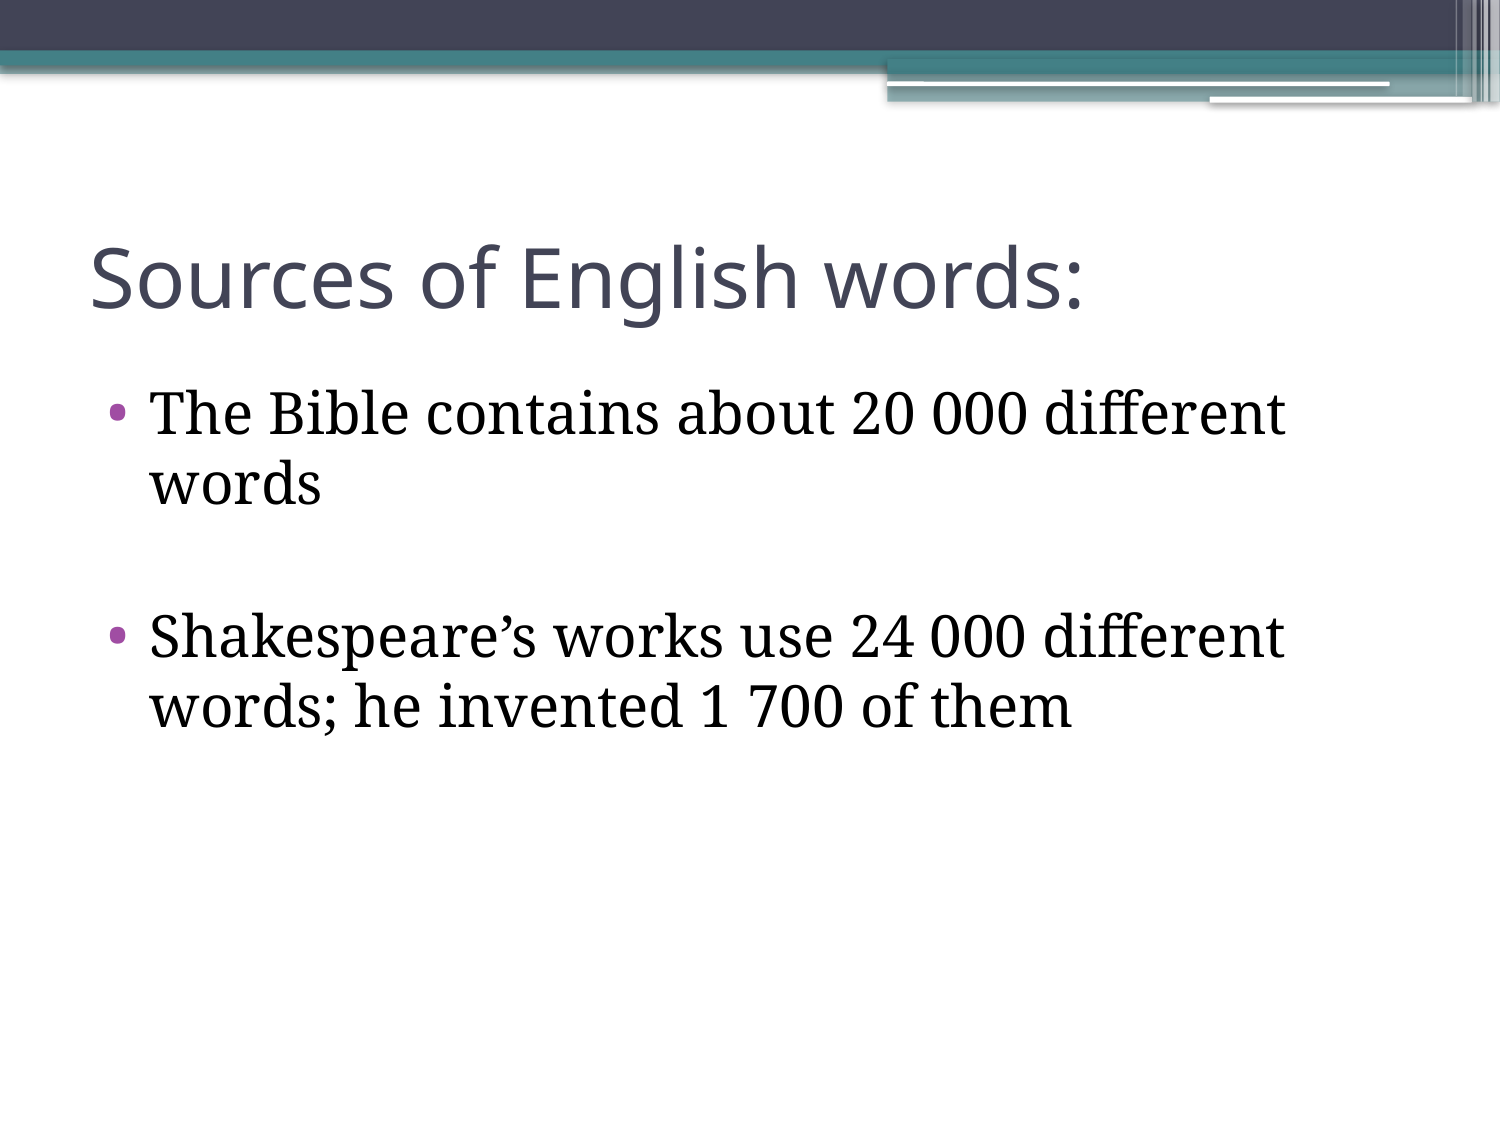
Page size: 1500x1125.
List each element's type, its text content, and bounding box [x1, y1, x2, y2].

list The Bible contains about 20 000 different words Shakespeare’s works use 24 000 different words; he invented 1 700 of them [75, 368, 1425, 1079]
title Sources of English words: [75, 187, 1425, 363]
